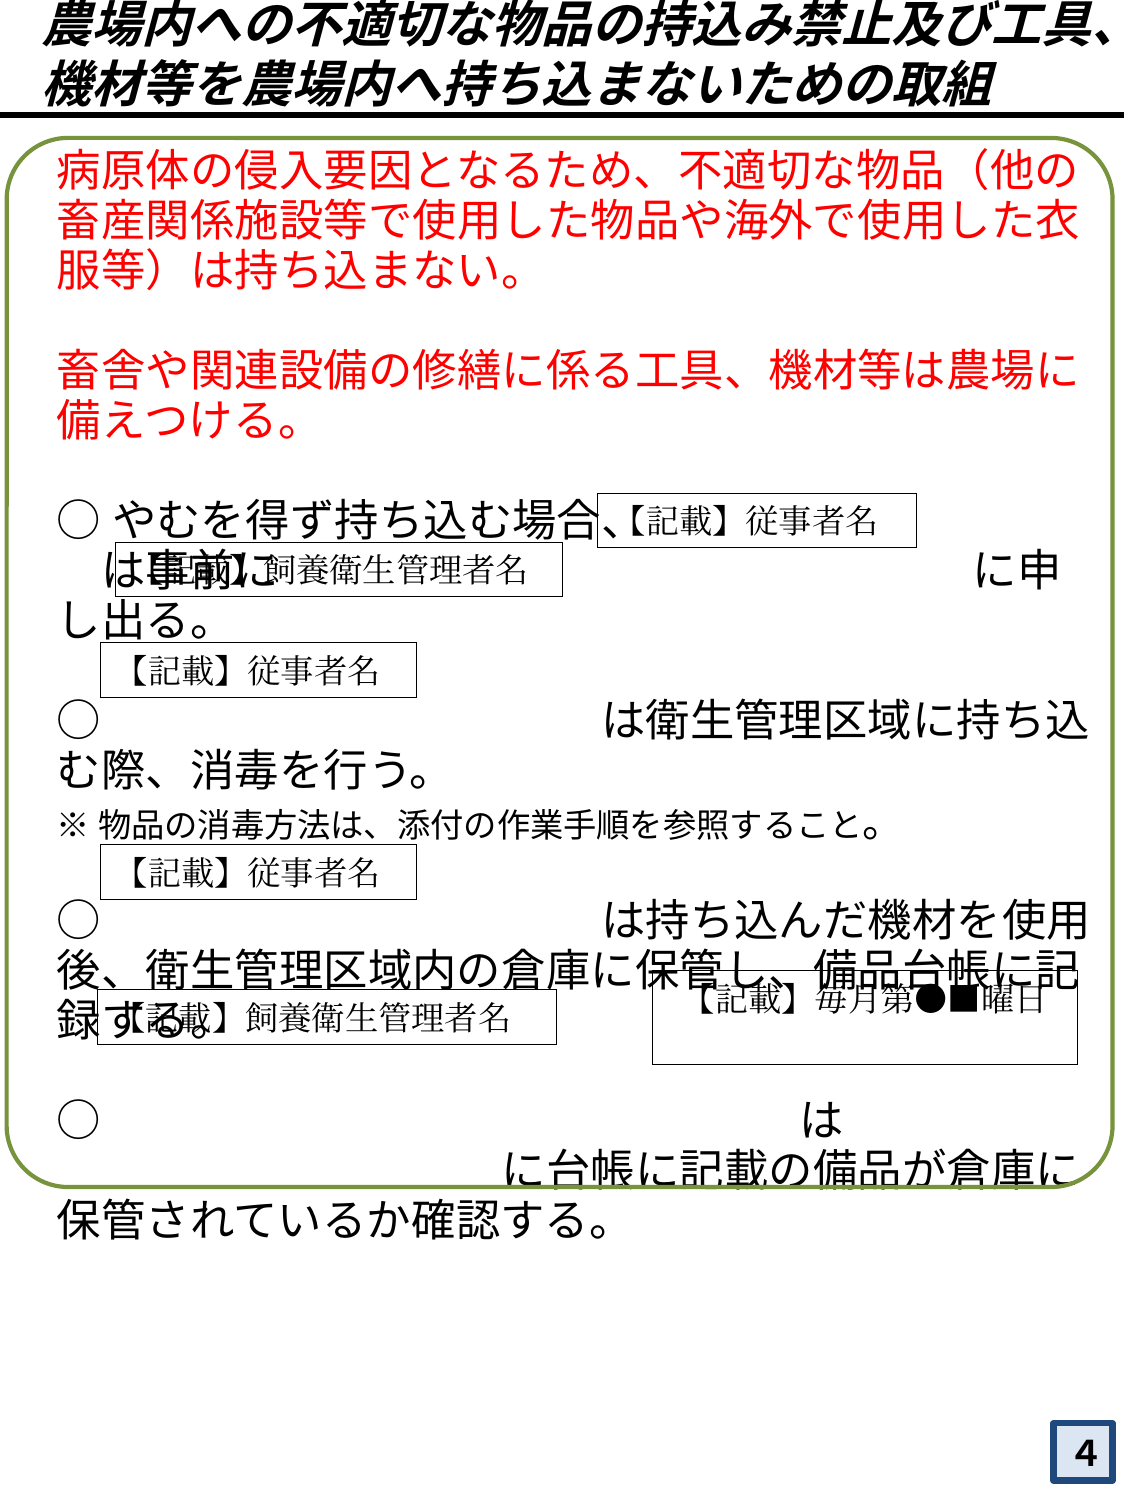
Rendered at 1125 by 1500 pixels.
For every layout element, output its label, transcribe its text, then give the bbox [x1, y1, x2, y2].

text_box 【記載】毎月第●■曜日 [652, 970, 1078, 1065]
text_box 【記載】従事者名 [100, 844, 417, 900]
text_box [4, 135, 1115, 1190]
text_box 【記載】従事者名 [597, 493, 917, 548]
text_box 【記載】従事者名 [100, 642, 417, 698]
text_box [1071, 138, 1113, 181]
text_box ４ [1053, 1423, 1113, 1481]
text_box 病原体の侵入要因となるため、不適切な物品（他の畜産関係施設等で使用した物品や海外で使用した衣服等）は持ち込まない。 畜舎や関連設備の修繕に係る工具、機材等は農場に備えつける。 ○やむを得ず持ち込む場合、 は事前に に申し出る。 ○ は衛生管理区域に持ち込む際、消毒を行う。 ※物品の消毒方法は、添付の作業手順を参照すること。 ○ は持ち込んだ機材を使用後、衛生管理区域内の倉庫に保管し、備品台帳に記録する。 ○ は に台帳に記載の備品が倉庫に保管されているか確認する。 [42, 1144, 1113, 1304]
text_box 農場内への不適切な物品の持込み禁止及び工具、機材等を農場内へ持ち込まないための取組 [22, 0, 1125, 122]
